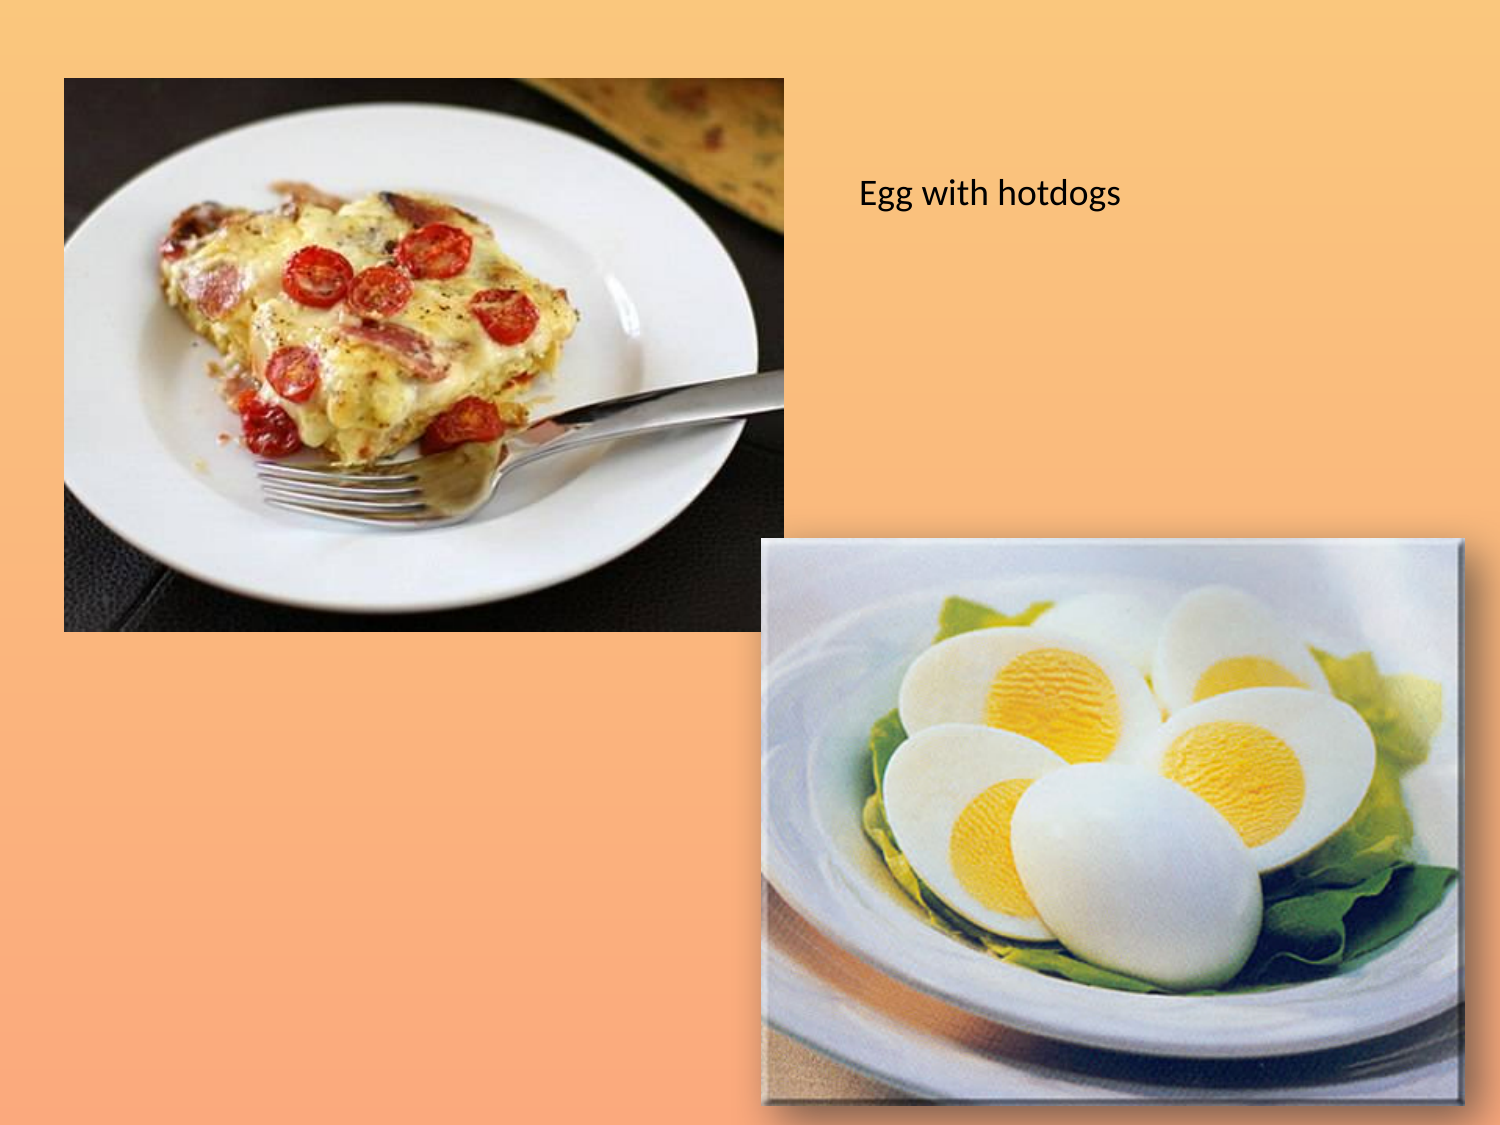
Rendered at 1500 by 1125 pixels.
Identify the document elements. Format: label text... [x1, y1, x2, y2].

text_box Egg with hotdogs [844, 160, 1400, 221]
picture [64, 77, 1465, 1107]
